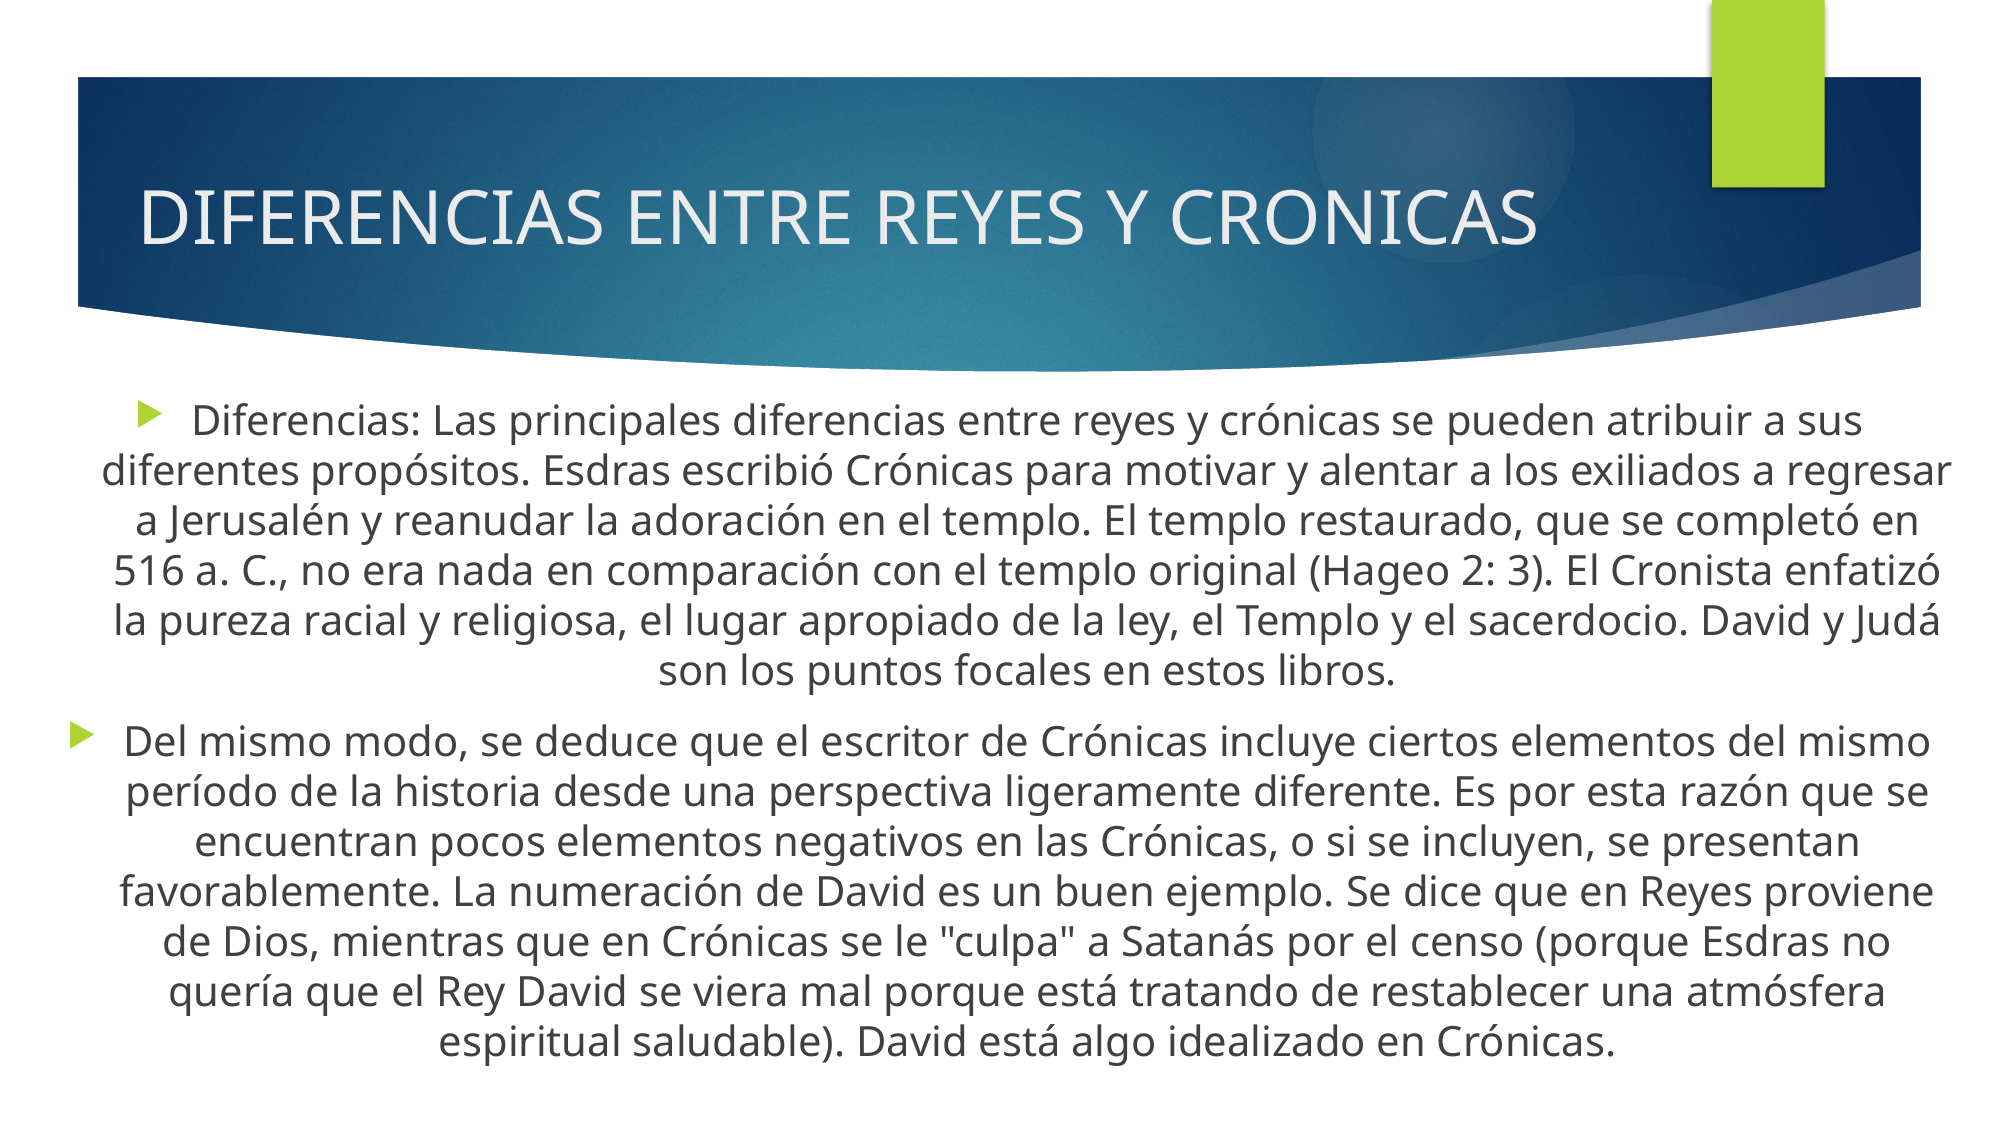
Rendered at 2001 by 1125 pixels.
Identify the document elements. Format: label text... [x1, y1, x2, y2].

list Diferencias: Las principales diferencias entre reyes y crónicas se pueden atribuir a sus diferentes propósitos. Esdras escribió Crónicas para motivar y alentar a los exiliados a regresar a Jerusalén y reanudar la adoración en el templo. El templo restaurado, que se completó en 516 a. C., no era nada en comparación con el templo original (Hageo 2: 3). El Cronista enfatizó la pureza racial y religiosa, el lugar apropiado de la ley, el Templo y el sacerdocio. David y Judá son los puntos focales en estos libros. Del mismo modo, se deduce que el escritor de Crónicas incluye ciertos elementos del mismo período de la historia desde una perspectiva ligeramente diferente. Es por esta razón que se encuentran pocos elementos negativos en las Crónicas, o si se incluyen, se presentan favorablemente. La numeración de David es un buen ejemplo. Se dice que en Reyes proviene de Dios, mientras que en Crónicas se le "culpa" a Satanás por el censo (porque Esdras no quería que el Rey David se viera mal porque está tratando de restablecer una atmósfera espiritual saludable). David está algo idealizado en Crónicas. [24, 385, 1975, 1100]
title DIFERENCIAS ENTRE REYES Y CRONICAS [122, 101, 1717, 327]
